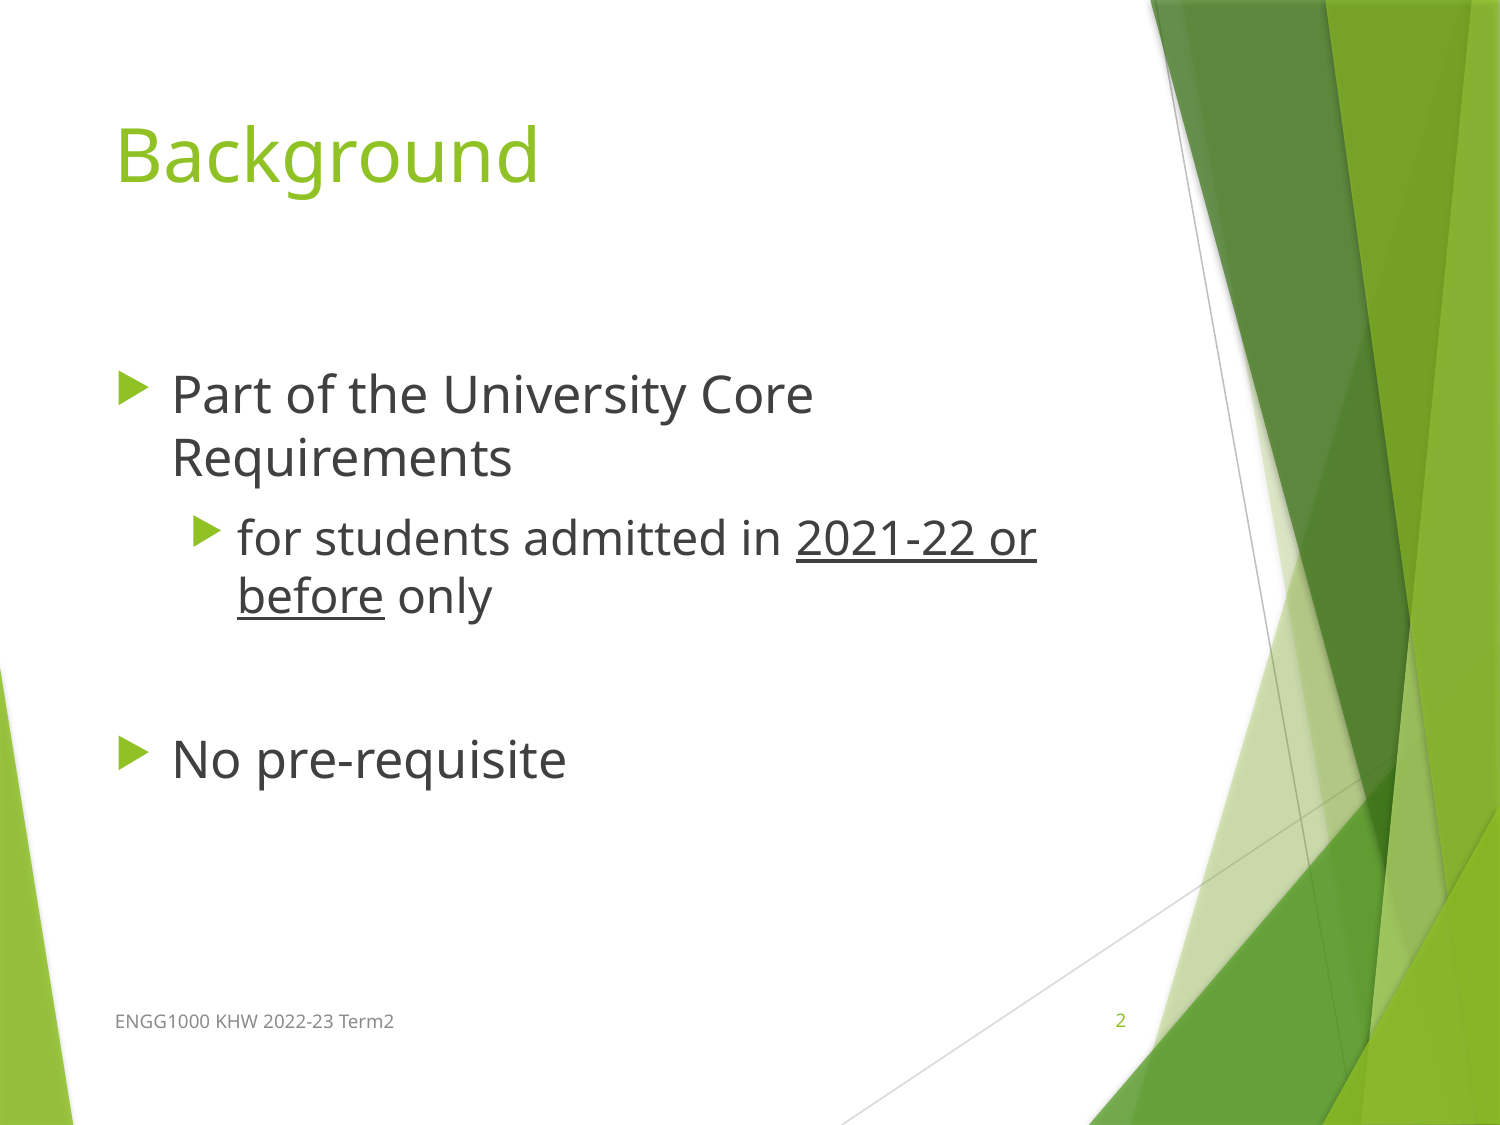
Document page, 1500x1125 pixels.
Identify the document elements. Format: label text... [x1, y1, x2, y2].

footer ENGG1000 KHW 2022-23 Term2 [99, 991, 859, 1051]
slide_number 2 [1057, 991, 1142, 1051]
list Part of the University Core Requirements for students admitted in 2021-22 or before only No pre-requisite [99, 354, 1142, 992]
title Background [99, 99, 1142, 317]
